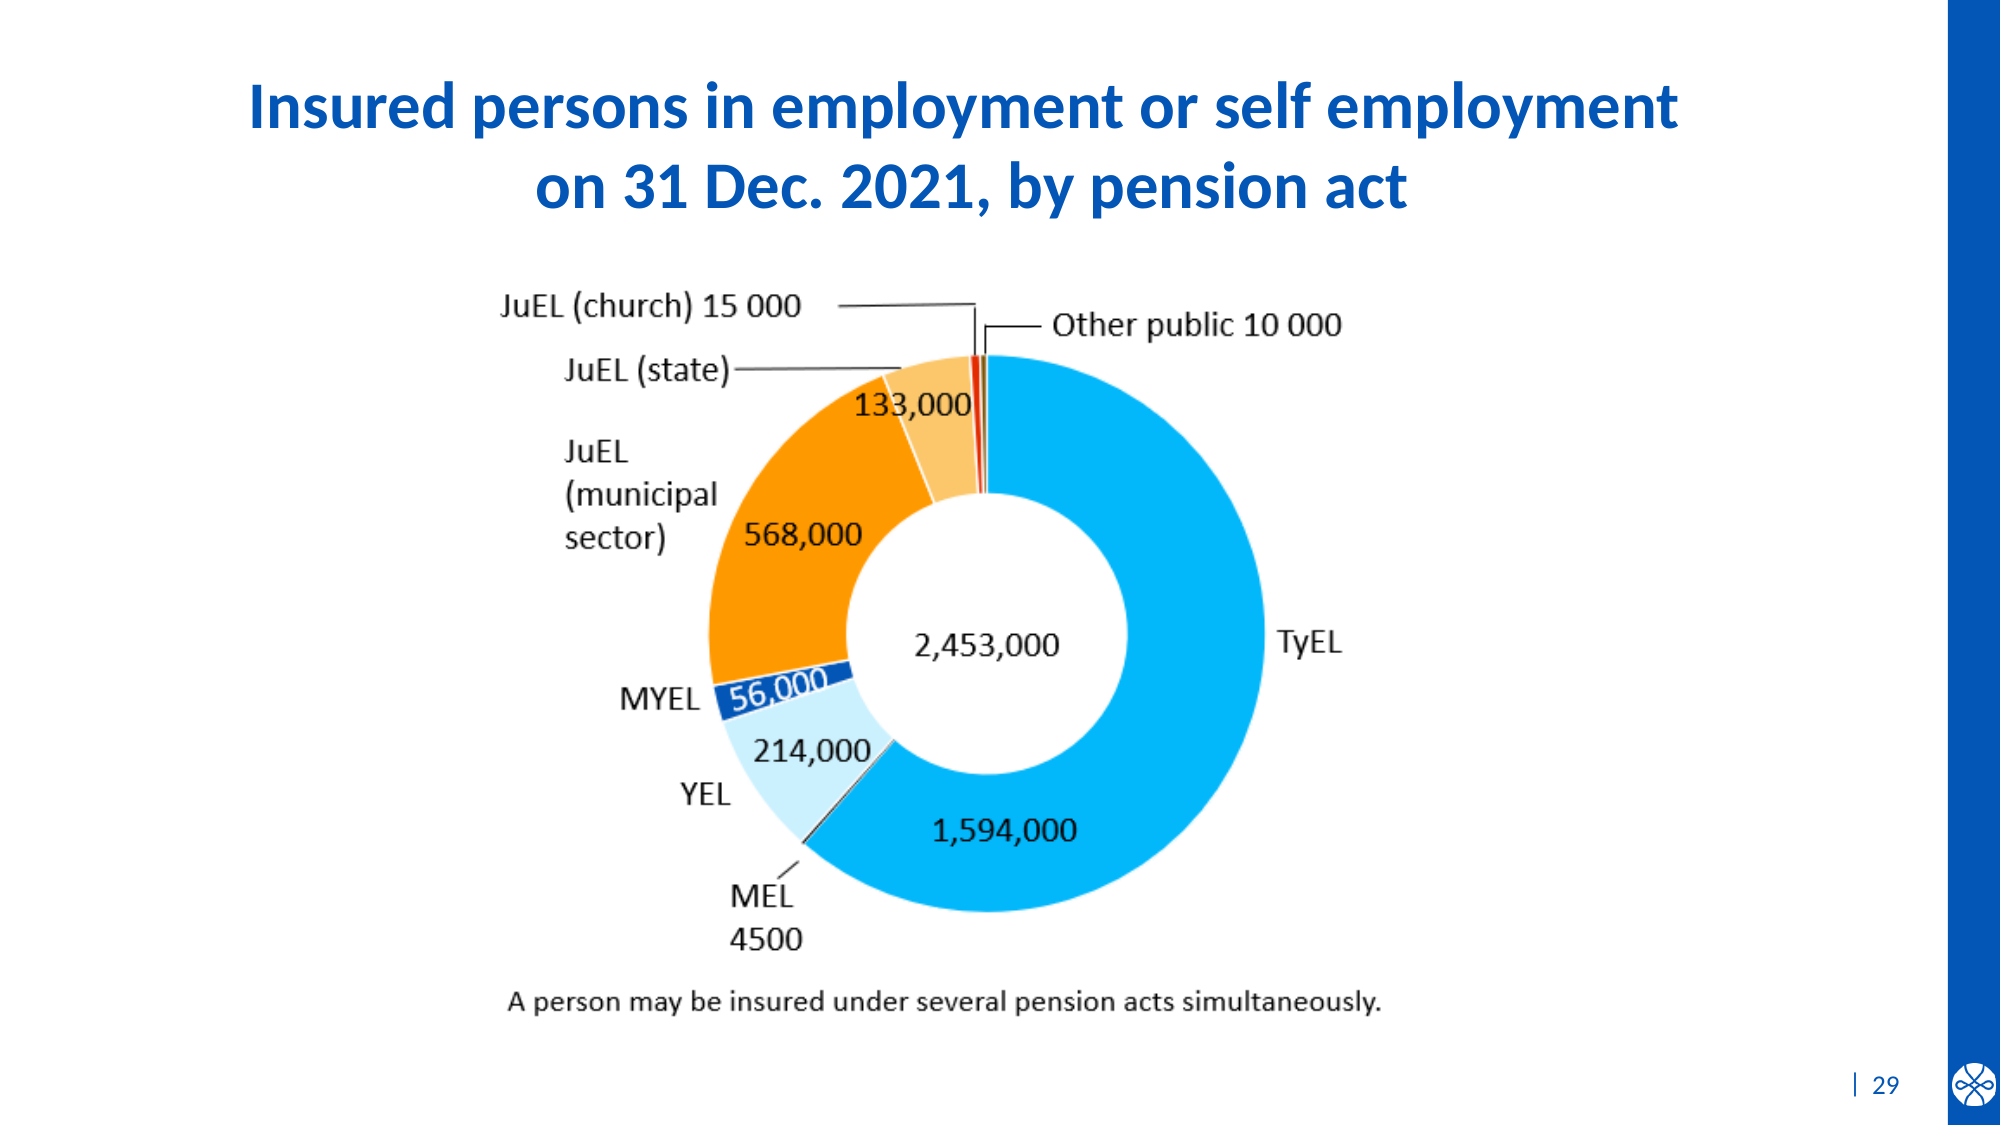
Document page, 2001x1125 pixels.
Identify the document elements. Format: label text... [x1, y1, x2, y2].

slide_number 29 [1857, 1057, 1924, 1111]
picture [409, 255, 1488, 1032]
picture [1952, 1063, 1996, 1106]
title Insured persons in employment or self employment on 31 Dec. 2021, by pension act [0, 54, 1945, 197]
